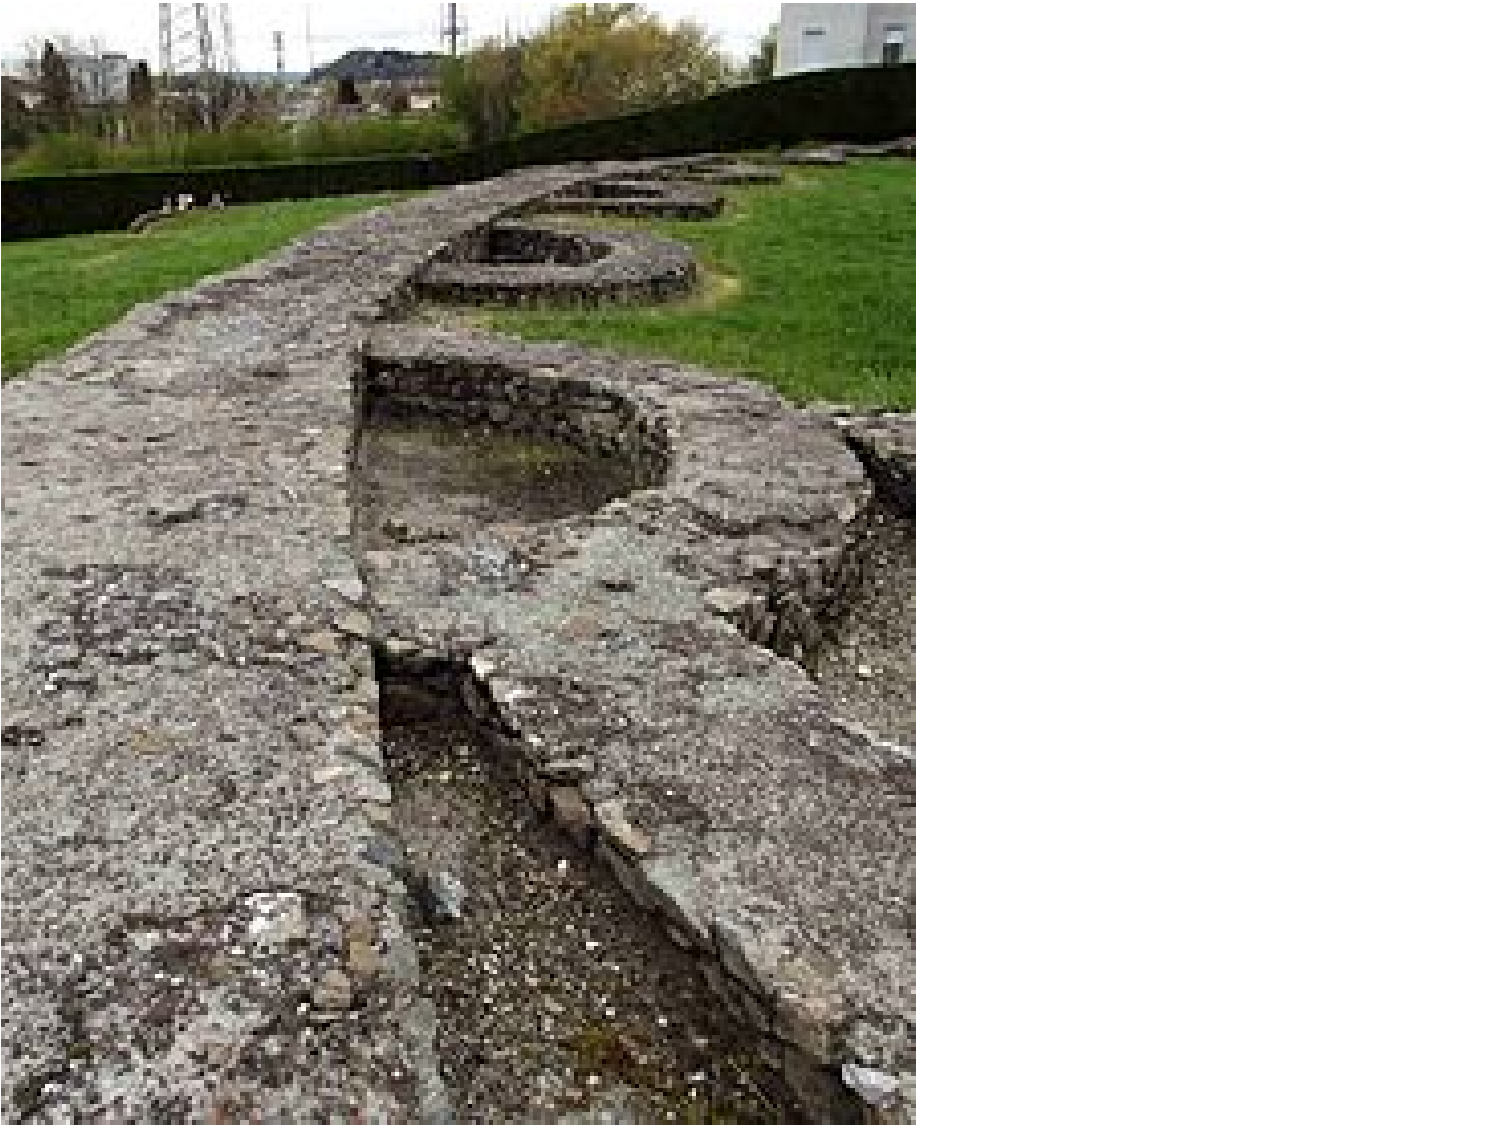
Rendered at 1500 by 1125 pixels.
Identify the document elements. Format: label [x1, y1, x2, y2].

list [1, 3, 917, 1125]
